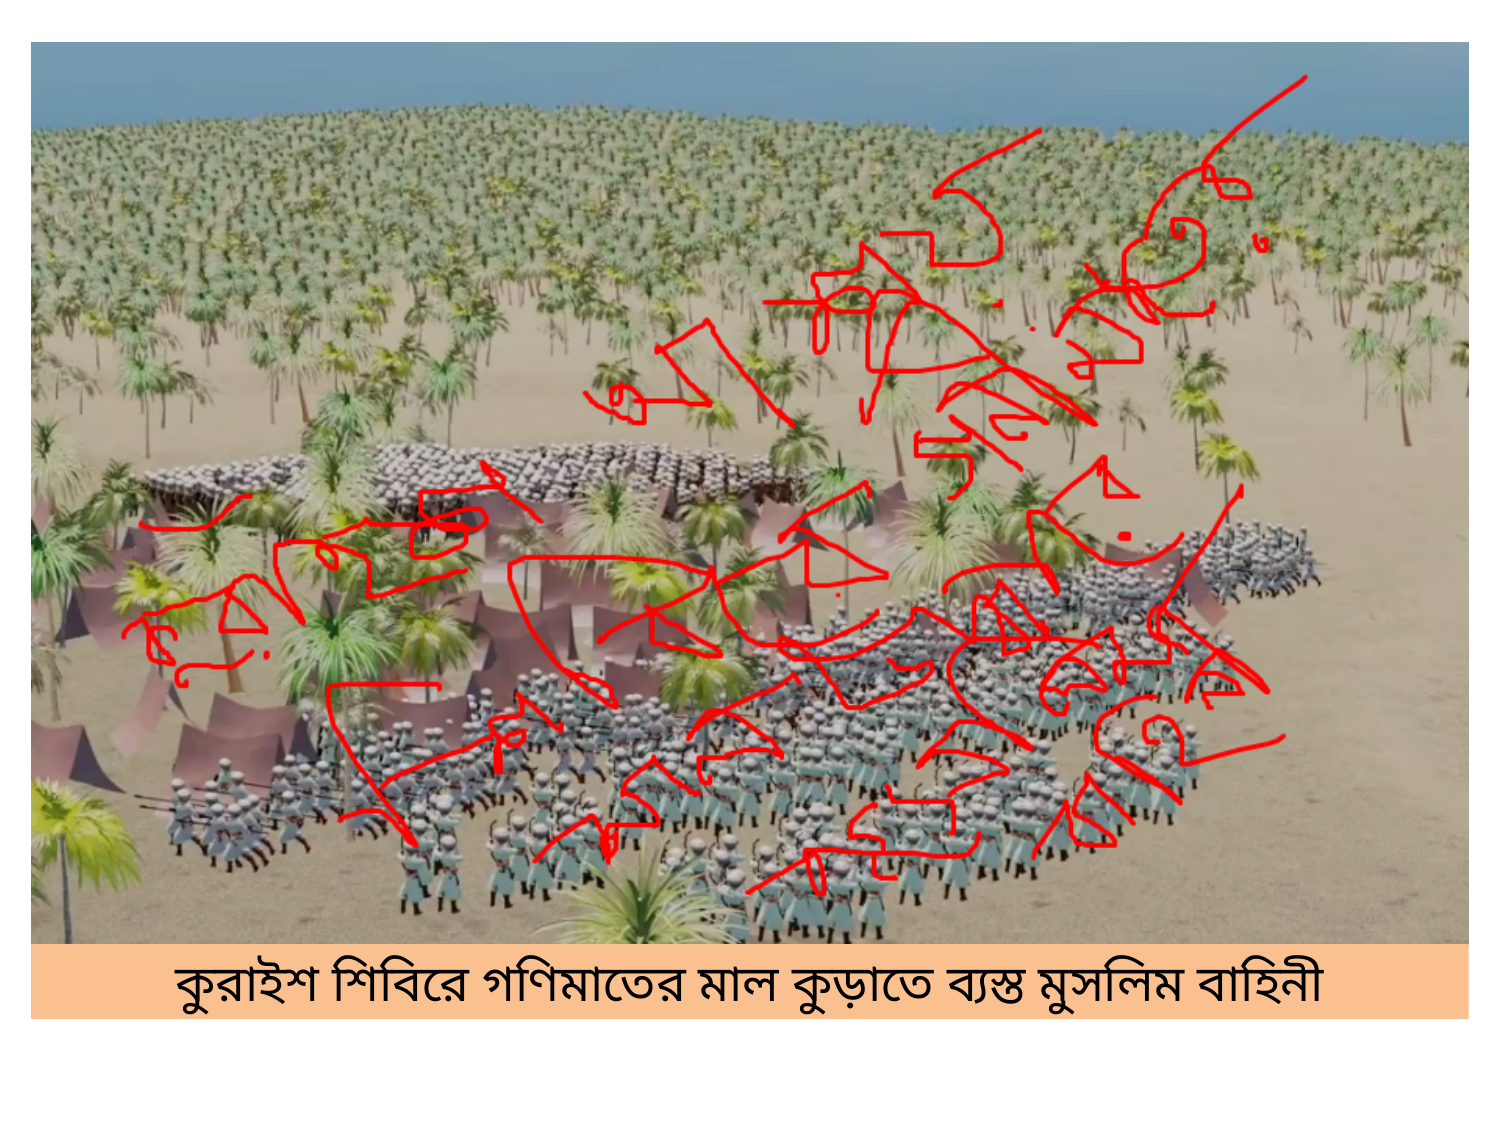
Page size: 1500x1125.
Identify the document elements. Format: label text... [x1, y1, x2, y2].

text_box কুরাইশ শিবিরে গণিমাতের মাল কুড়াতে ব্যস্ত মুসলিম বাহিনী [31, 953, 1469, 1019]
picture [30, 42, 1469, 945]
